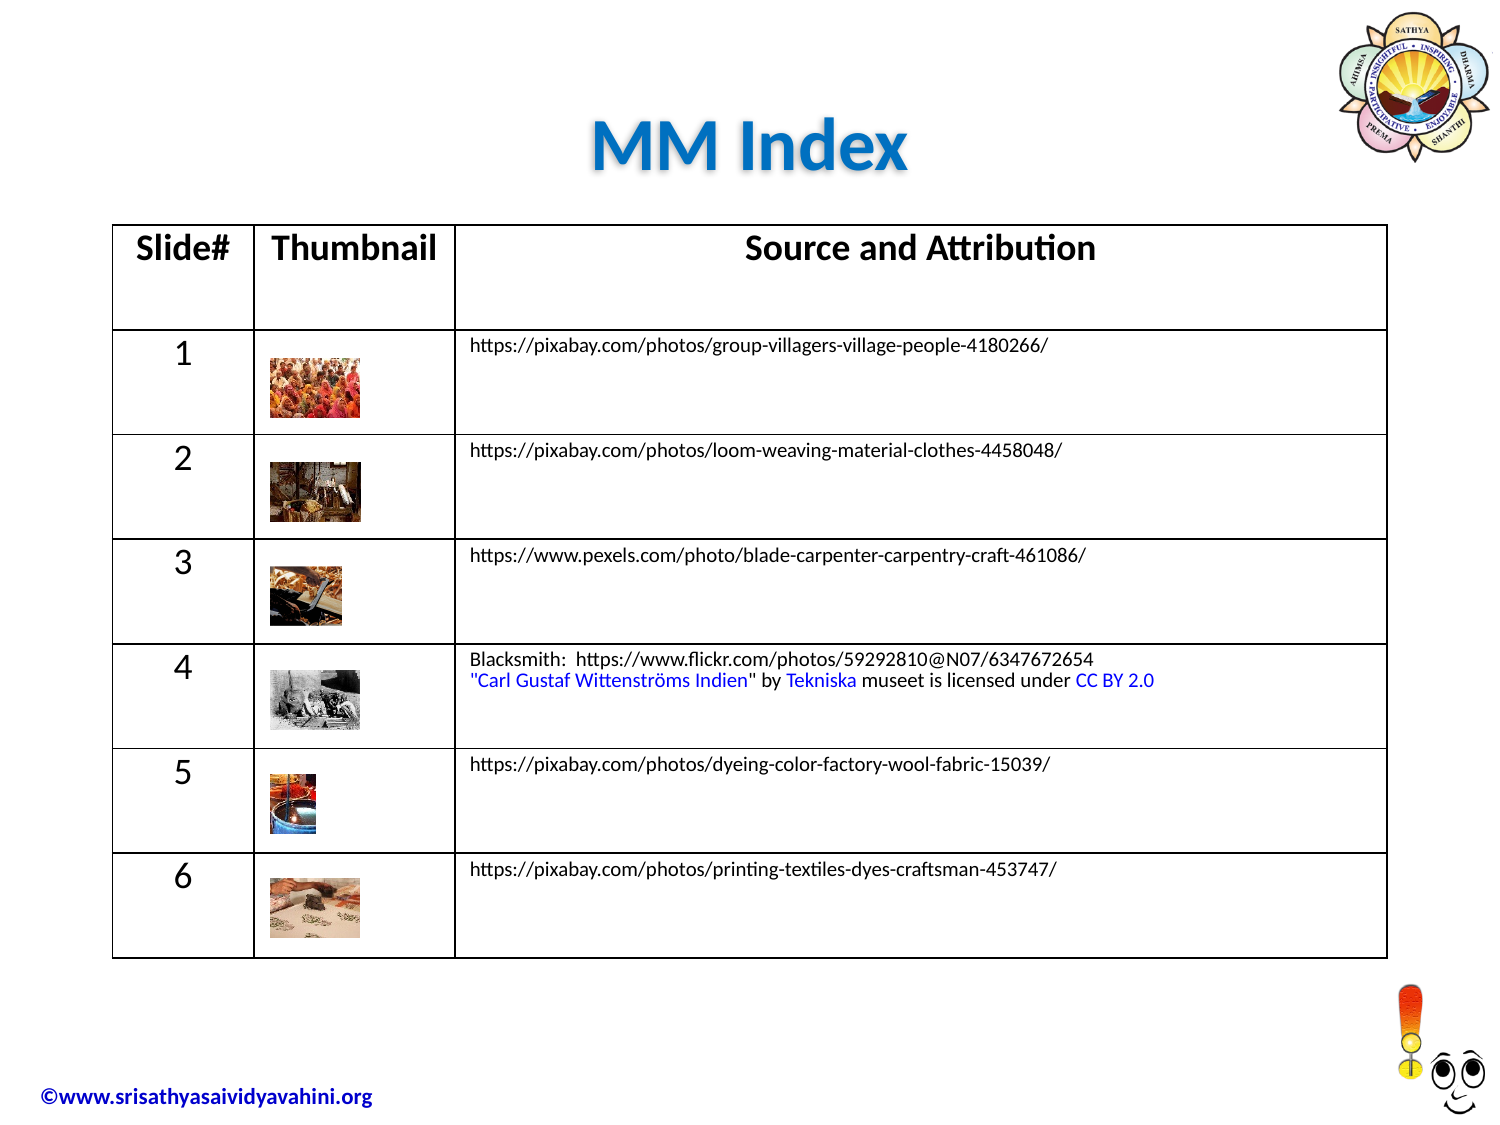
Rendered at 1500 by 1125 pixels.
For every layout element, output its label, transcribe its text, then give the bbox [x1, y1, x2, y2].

table_cell 6 [113, 854, 253, 957]
table_cell https://pixabay.com/photos/loom-weaving-material-clothes-4458048/ [456, 435, 1386, 538]
title MM Index [75, 87, 1425, 275]
table_cell [255, 749, 454, 852]
table_header Slide# [113, 226, 253, 329]
picture [270, 462, 361, 522]
picture [270, 358, 360, 418]
table_cell [255, 435, 454, 538]
table_cell https://pixabay.com/photos/printing-textiles-dyes-craftsman-453747/ [456, 854, 1386, 957]
picture [1350, 974, 1500, 1125]
table_cell 3 [113, 540, 253, 643]
picture [270, 566, 342, 626]
table_cell [255, 645, 454, 748]
table_cell https://www.pexels.com/photo/blade-carpenter-carpentry-craft-461086/ [456, 540, 1386, 643]
picture [270, 774, 316, 834]
table_cell [255, 331, 454, 434]
table_cell 2 [113, 435, 253, 538]
table_header Thumbnail [255, 226, 454, 329]
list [270, 878, 360, 938]
table_cell Blacksmith: https://www.flickr.com/photos/59292810@N07/6347672654 "Carl Gustaf Wittenströms Indien" by Tekniska museet is licensed under CC BY 2.0 [456, 645, 1386, 748]
table_cell 5 [113, 749, 253, 852]
table_cell https://pixabay.com/photos/dyeing-color-factory-wool-fabric-15039/ [456, 749, 1386, 852]
table_cell 4 [113, 645, 253, 748]
table_cell 1 [113, 331, 253, 434]
table_cell https://pixabay.com/photos/group-villagers-village-people-4180266/ [456, 331, 1386, 434]
table_cell [255, 854, 454, 957]
table_header Source and Attribution [456, 226, 1386, 329]
table_cell [255, 540, 454, 643]
picture [270, 670, 360, 730]
picture [1333, 8, 1493, 163]
